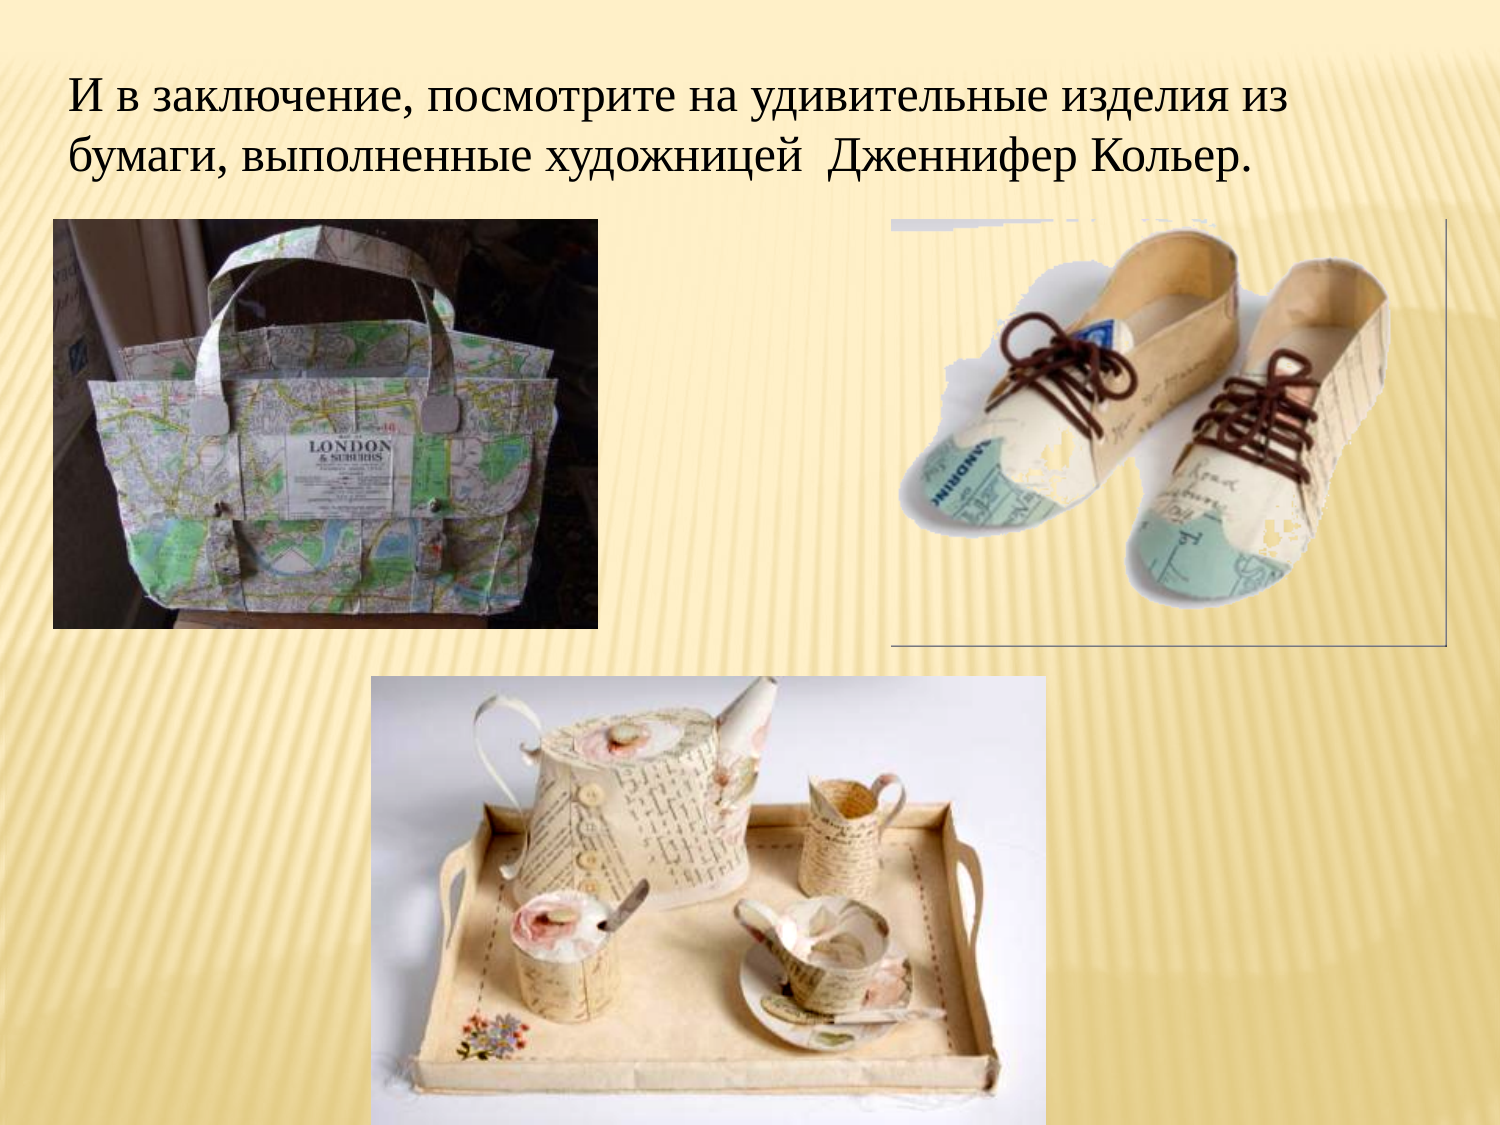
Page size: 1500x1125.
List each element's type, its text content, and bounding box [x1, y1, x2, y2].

picture [52, 219, 598, 629]
picture [371, 675, 1046, 1125]
text_box И в заключение, посмотрите на удивительные изделия из бумаги, выполненные художницей Дженнифер Кольер. [53, 54, 1459, 190]
picture [891, 219, 1448, 647]
